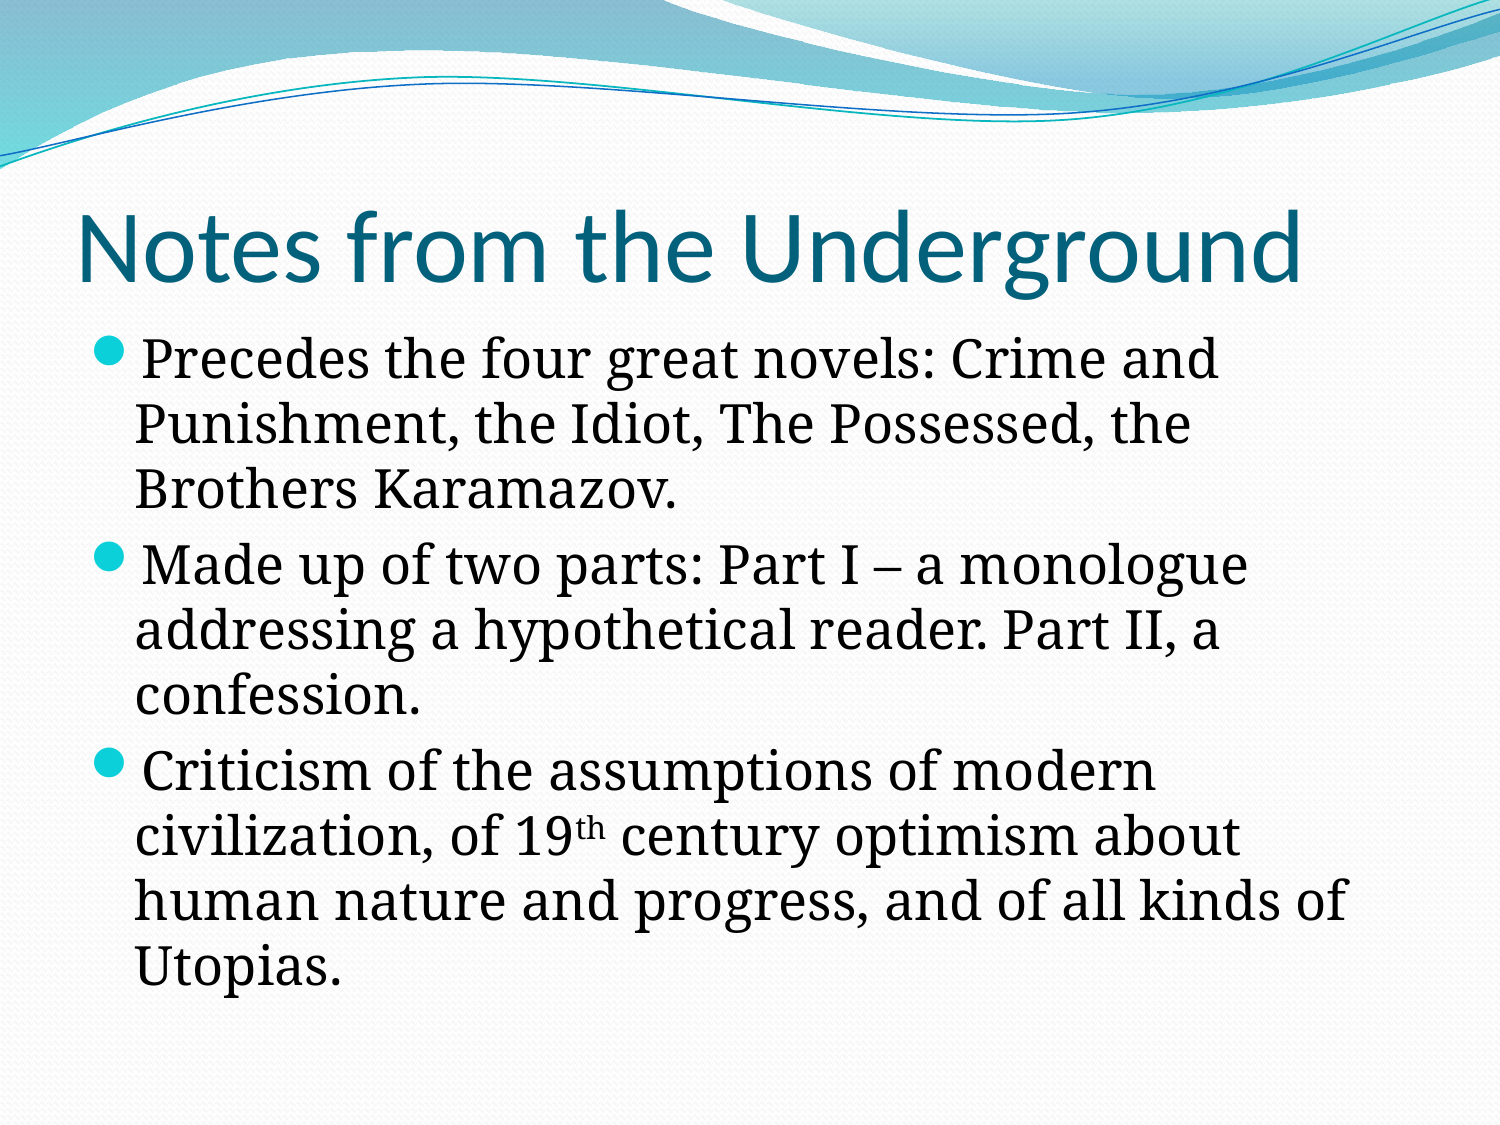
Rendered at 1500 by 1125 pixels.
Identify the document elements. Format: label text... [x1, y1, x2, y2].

list Precedes the four great novels: Crime and Punishment, the Idiot, The Possessed, the Brothers Karamazov. Made up of two parts: Part I – a monologue addressing a hypothetical reader. Part II, a confession. Criticism of the assumptions of modern civilization, of 19th century optimism about human nature and progress, and of all kinds of Utopias. [75, 317, 1425, 1038]
title Notes from the Underground [75, 115, 1425, 303]
